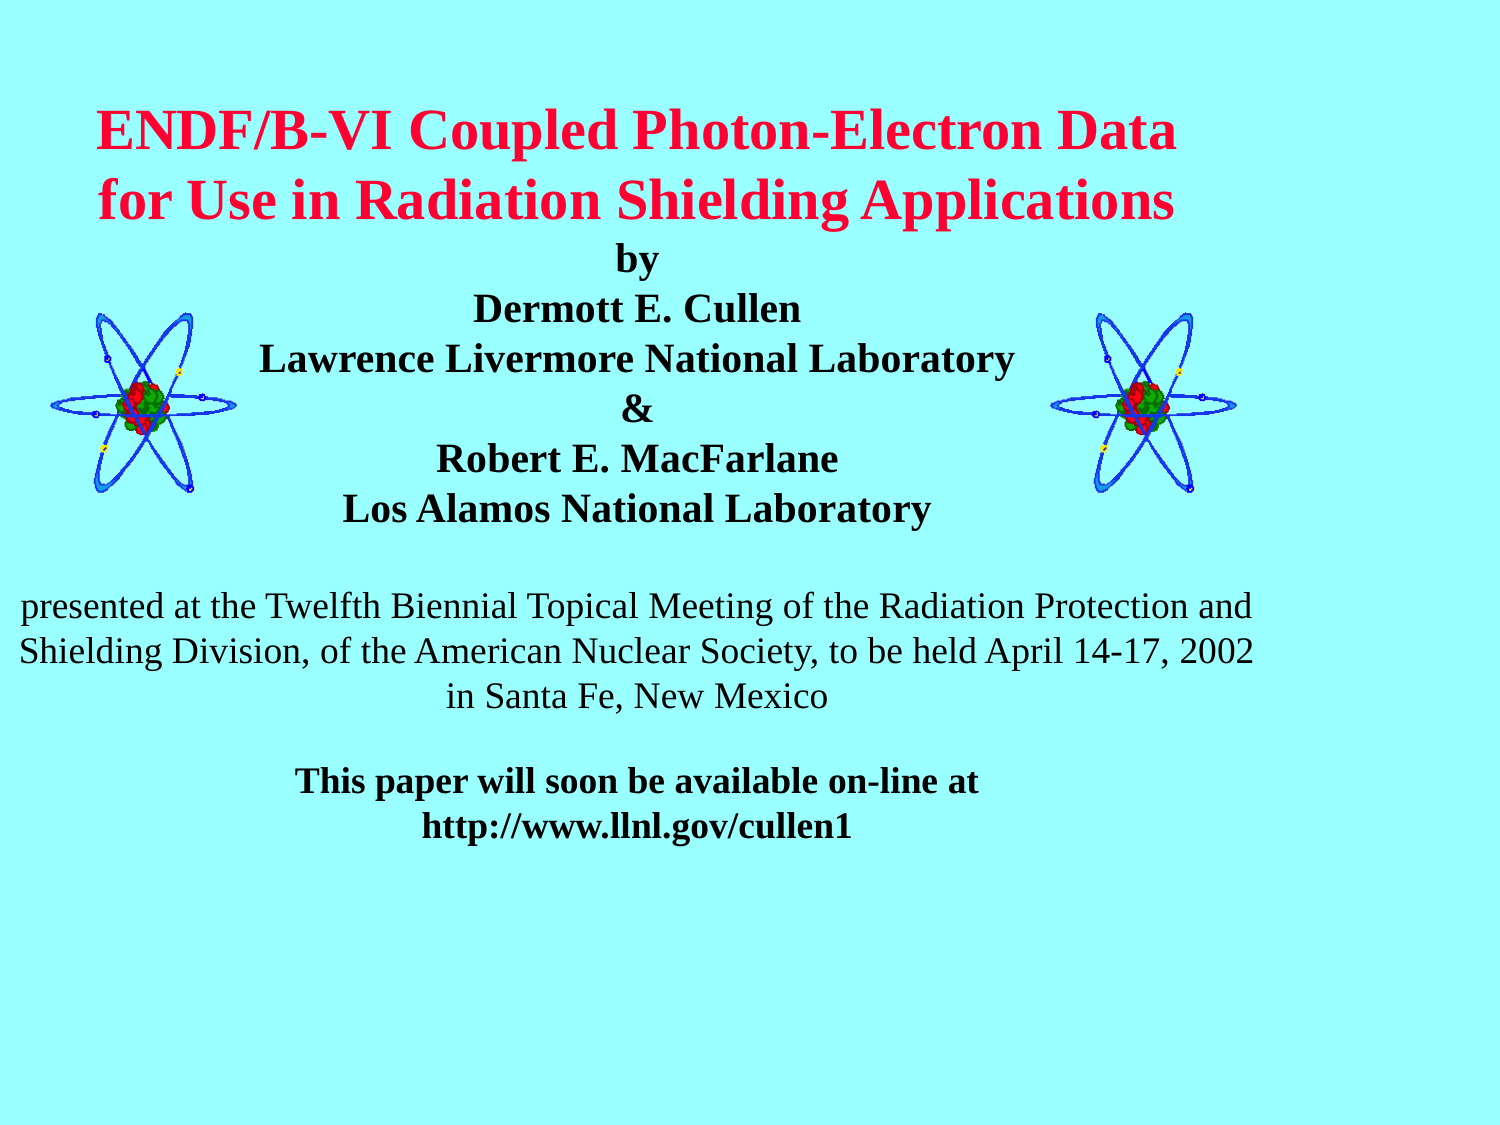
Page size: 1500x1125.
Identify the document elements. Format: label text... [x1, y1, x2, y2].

text_box [0, 637, 1050, 925]
text_box ENDF/B-VI Coupled Photon-Electron Data for Use in Radiation Shielding Applications by Dermott E. Cullen Lawrence Livermore National Laboratory & Robert E. MacFarlane Los Alamos National Laboratory presented at the Twelfth Biennial Topical Meeting of the Radiation Protection and Shielding Division, of the American Nuclear Society, to be held April 14-17, 2002 in Santa Fe, New Mexico This paper will soon be available on-line at http://www.llnl.gov/cullen1 [0, 375, 1275, 563]
picture [1049, 312, 1238, 494]
picture [49, 312, 238, 494]
